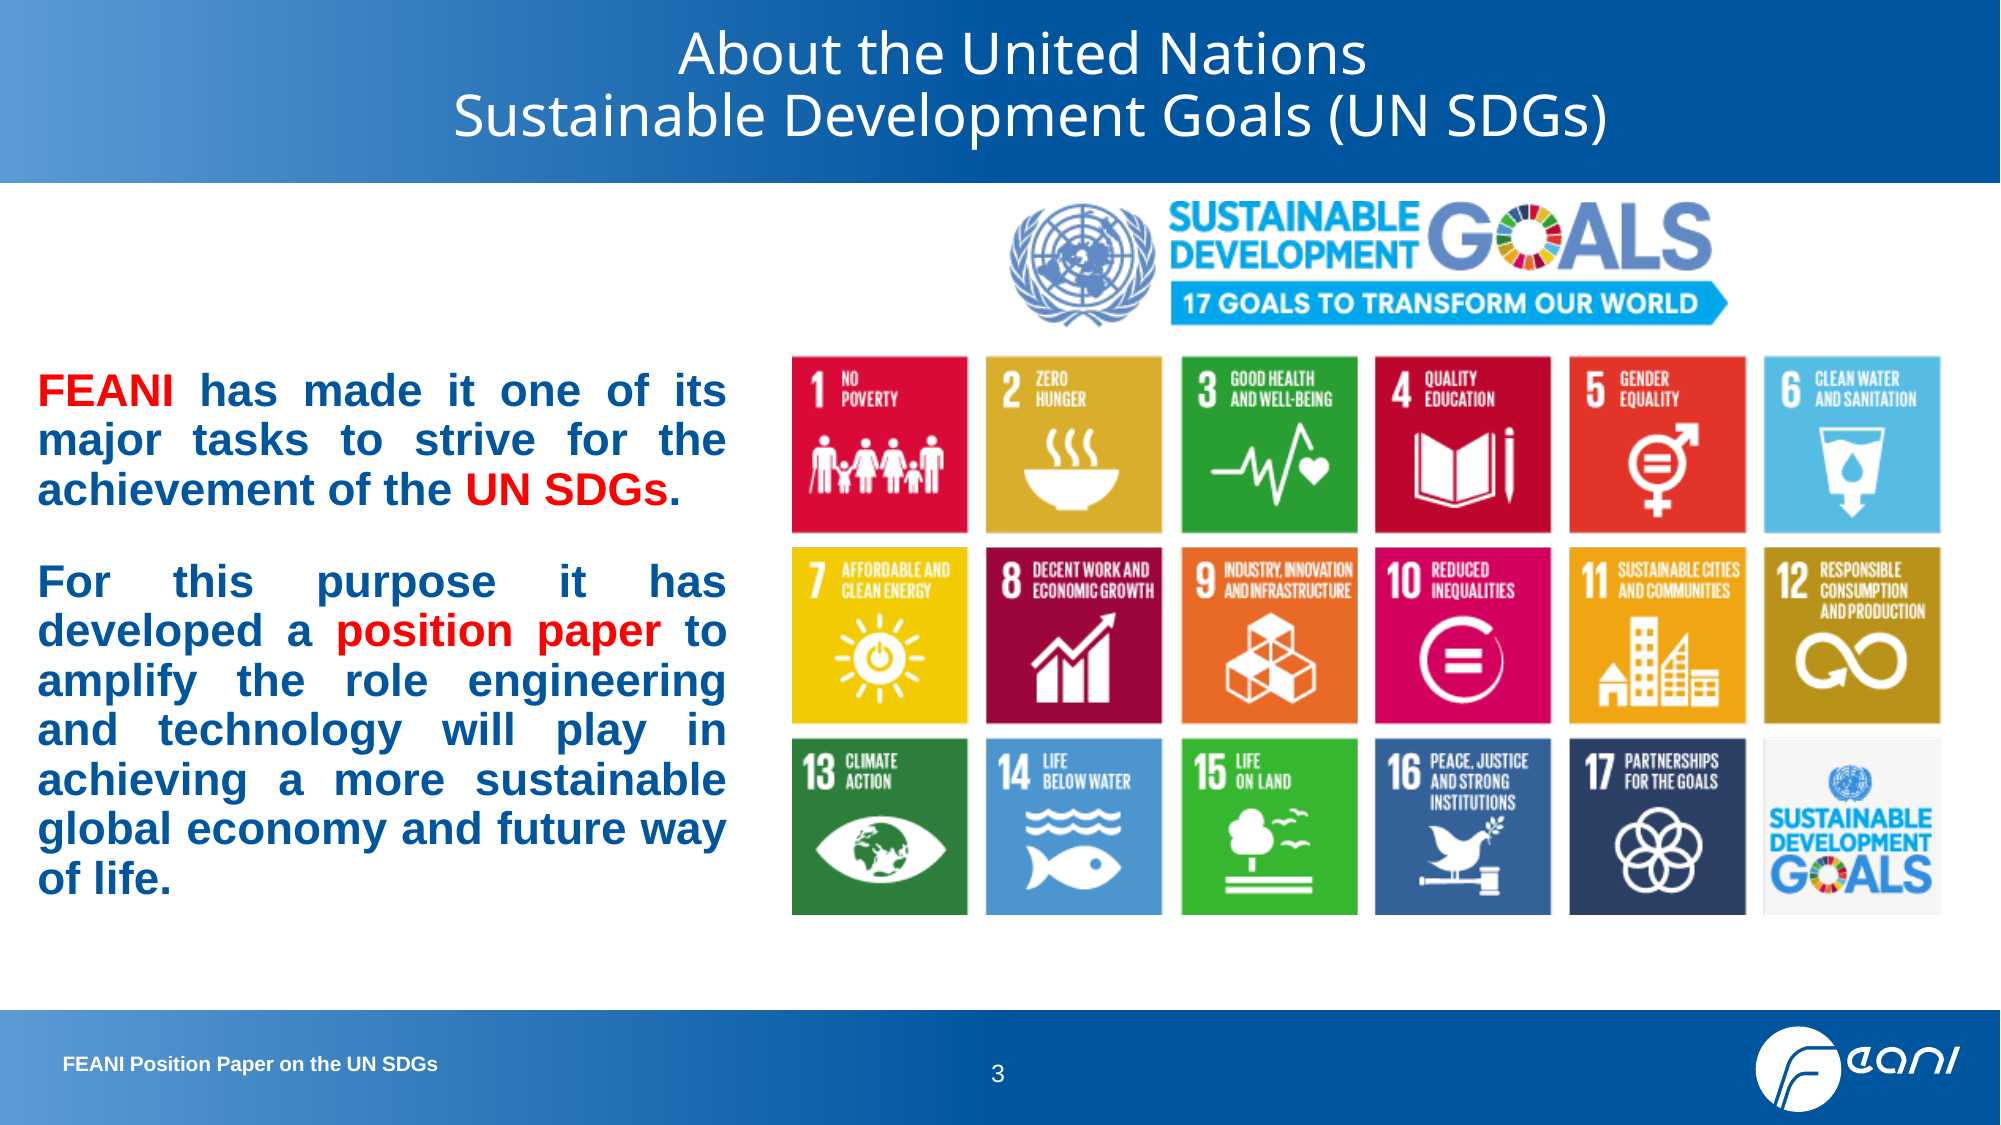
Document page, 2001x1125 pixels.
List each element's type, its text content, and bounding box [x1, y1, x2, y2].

picture [792, 201, 1943, 915]
picture [1360, 206, 1368, 213]
picture [1305, 201, 1316, 217]
list FEANI has made it one of its major tasks to strive for the achievement of the UN SDGs. For this purpose it has developed a position paper to amplify the role engineering and technology will play in achieving a more sustainable global economy and future way of life. [22, 359, 743, 915]
title About the United Nations Sustainable Development Goals (UN SDGs) [331, 17, 1731, 157]
slide_number 3 [881, 1042, 1115, 1103]
picture [1269, 211, 1274, 219]
picture [1199, 201, 1209, 226]
text_box FEANI Position Paper on the UN SDGs [47, 1042, 671, 1111]
picture [1360, 219, 1369, 226]
picture [1335, 211, 1340, 219]
